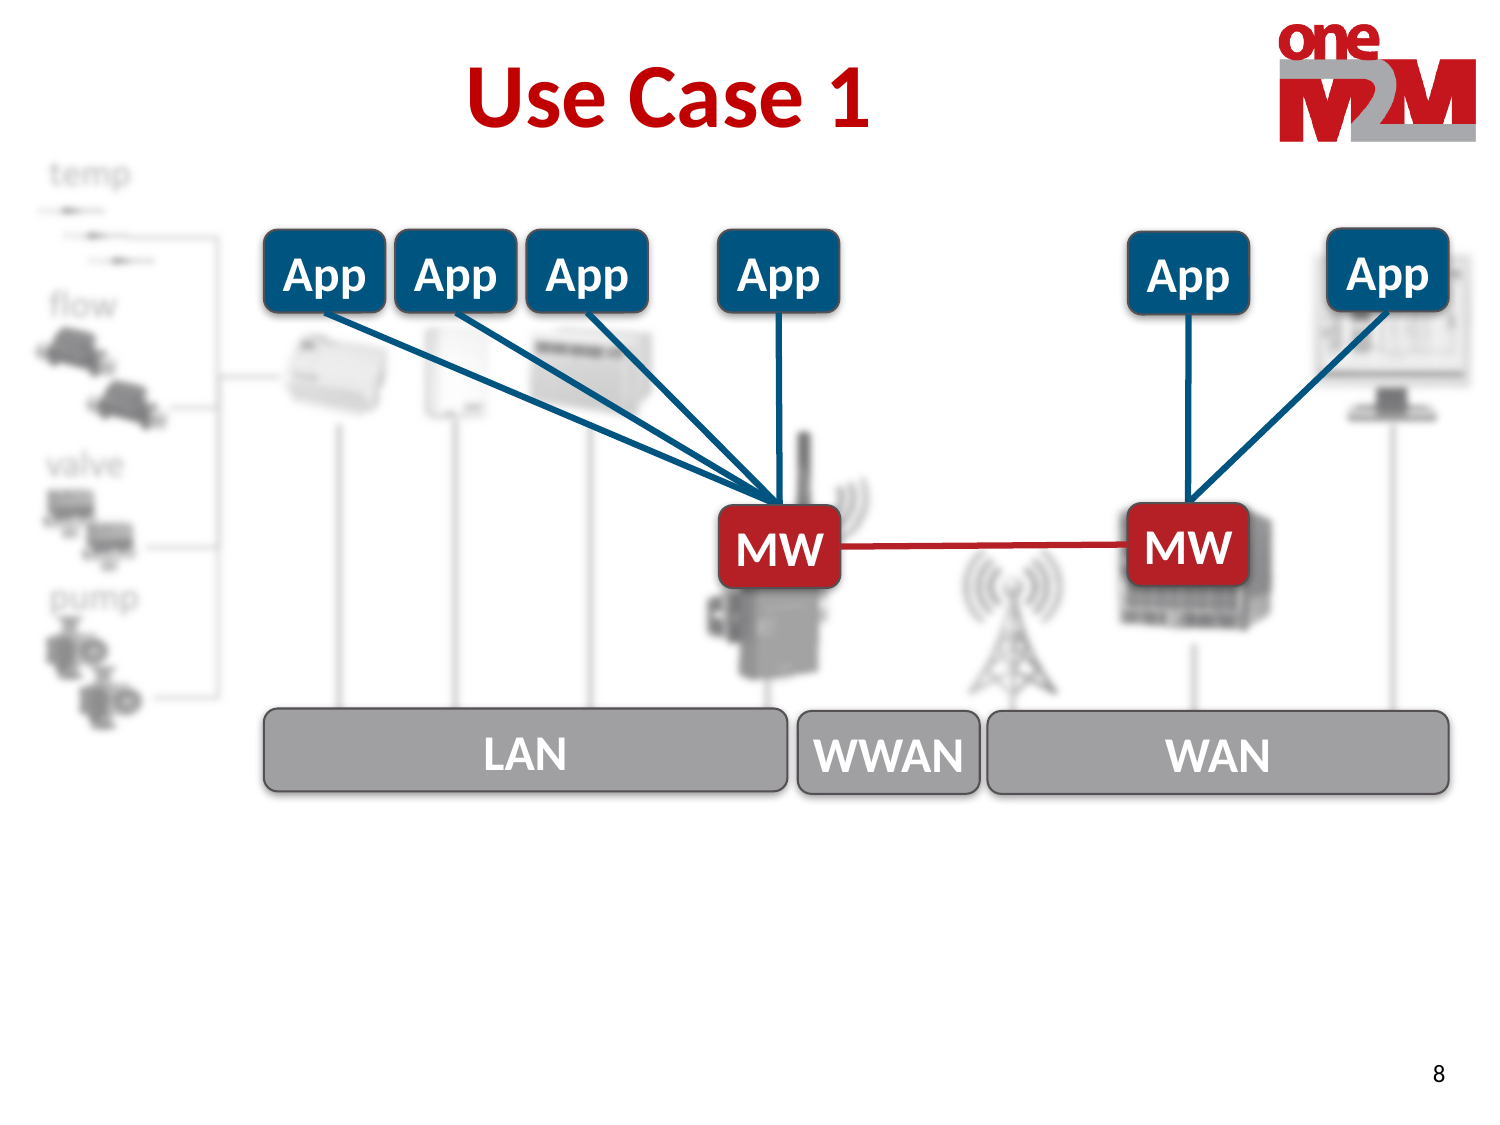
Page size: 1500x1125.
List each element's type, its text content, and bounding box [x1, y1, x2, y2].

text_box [263, 228, 1449, 506]
title Use Case 1 [75, 45, 1263, 135]
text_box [263, 708, 1449, 795]
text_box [718, 502, 1250, 589]
picture [22, 0, 1500, 758]
